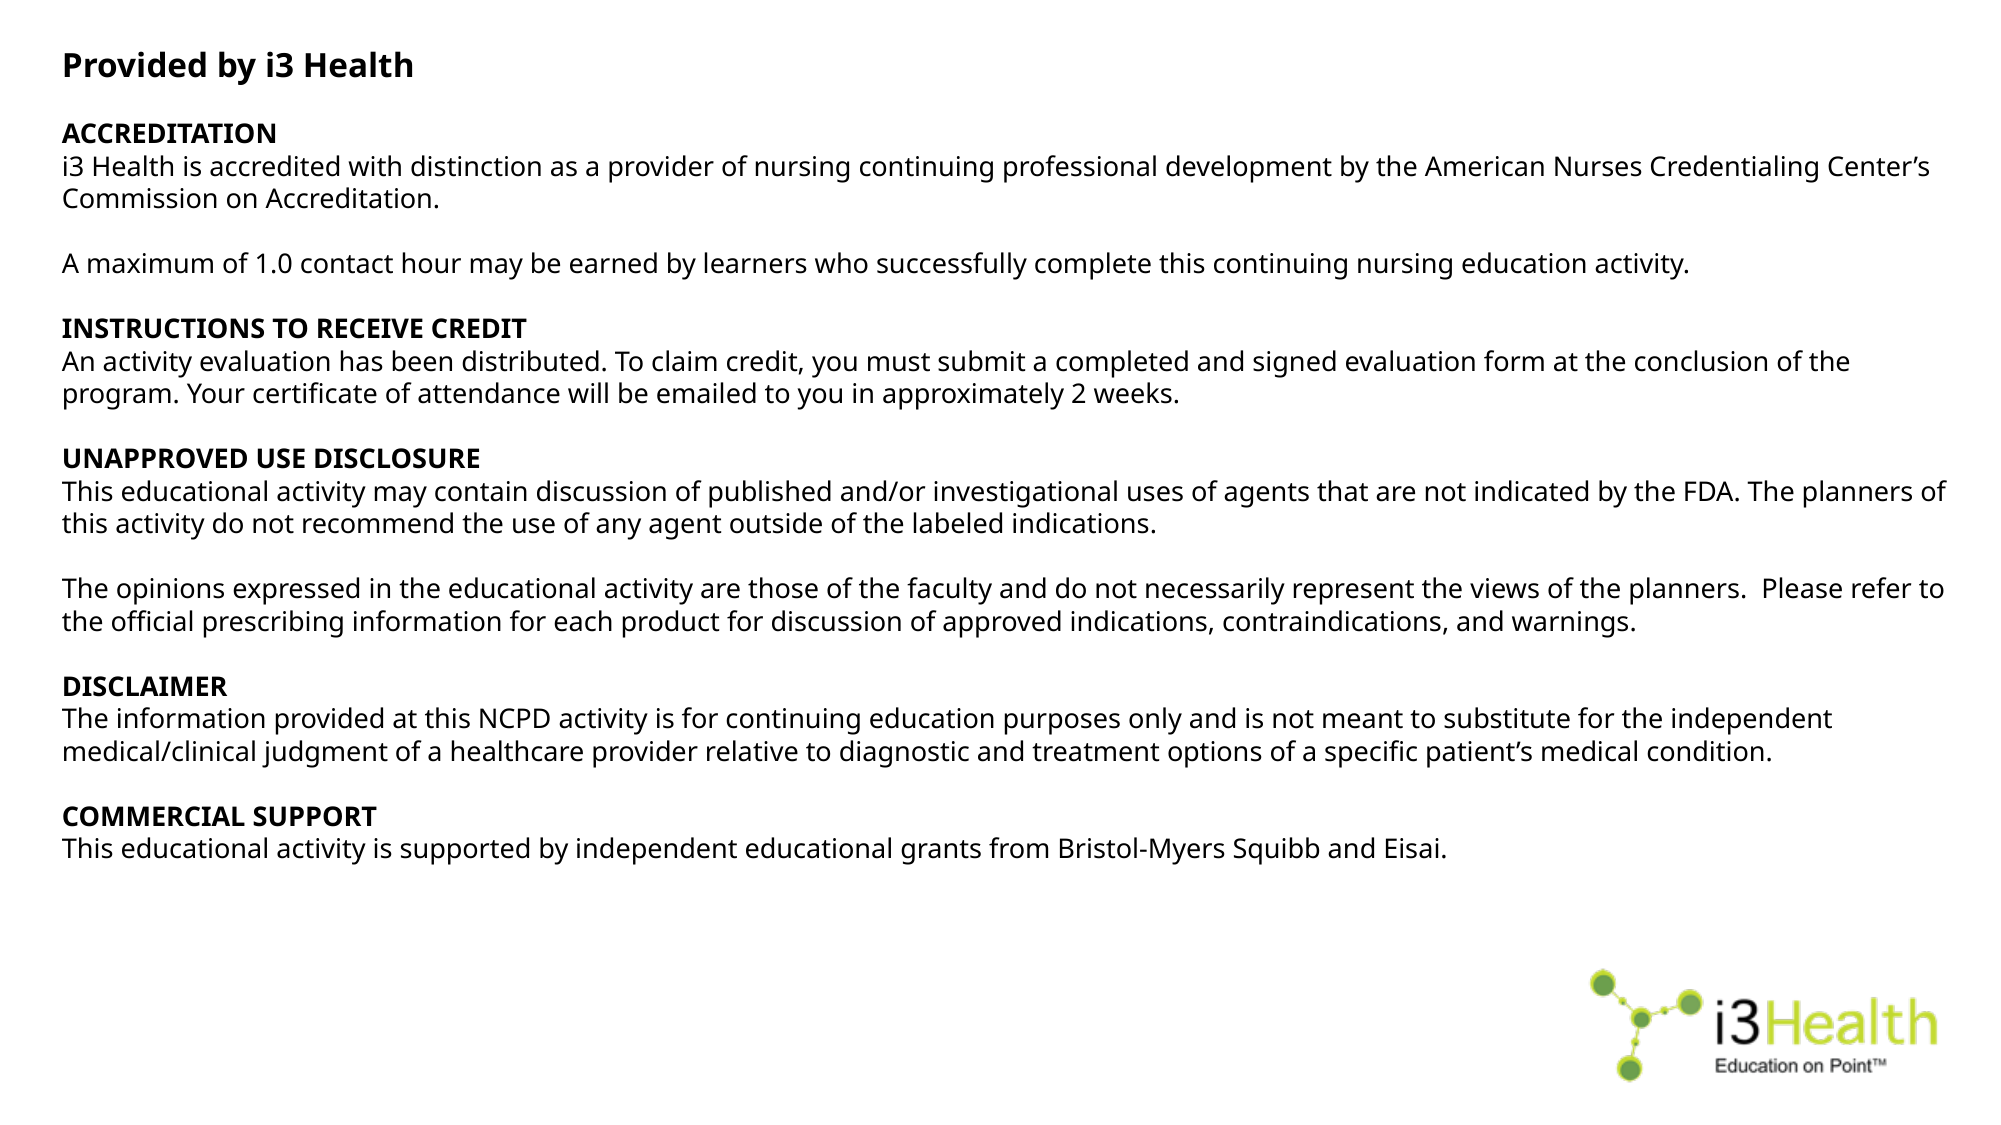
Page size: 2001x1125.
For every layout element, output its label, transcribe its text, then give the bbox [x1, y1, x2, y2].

picture [1575, 1060, 1956, 1109]
list Provided by i3 Health ACCREDITATION i3 Health is accredited with distinction as a provider of nursing continuing professional development by the American Nurses Credentialing Center’s Commission on Accreditation. A maximum of 1.0 contact hour may be earned by learners who successfully complete this continuing nursing education activity. INSTRUCTIONS TO RECEIVE CREDIT An activity evaluation has been distributed. To claim credit, you must submit a completed and signed evaluation form at the conclusion of the program. Your certificate of attendance will be emailed to you in approximately 2 weeks. UNAPPROVED USE DISCLOSURE This educational activity may contain discussion of published and/or investigational uses of agents that are not indicated by the FDA. The planners of this activity do not recommend the use of any agent outside of the labeled indications. The opinions expressed in the educational activity are those of the faculty and do not necessarily represent the views of the planners. Please refer to the official prescribing information for each product for discussion of approved indications, contraindications, and warnings. DISCLAIMER The information provided at this NCPD activity is for continuing education purposes only and is not meant to substitute for the independent medical/clinical judgment of a healthcare provider relative to diagnostic and treatment options of a specific patient’s medical condition. COMMERCIAL SUPPORT This educational activity is supported by independent educational grants from Bristol-Myers Squibb and Eisai. [46, 37, 1964, 1060]
